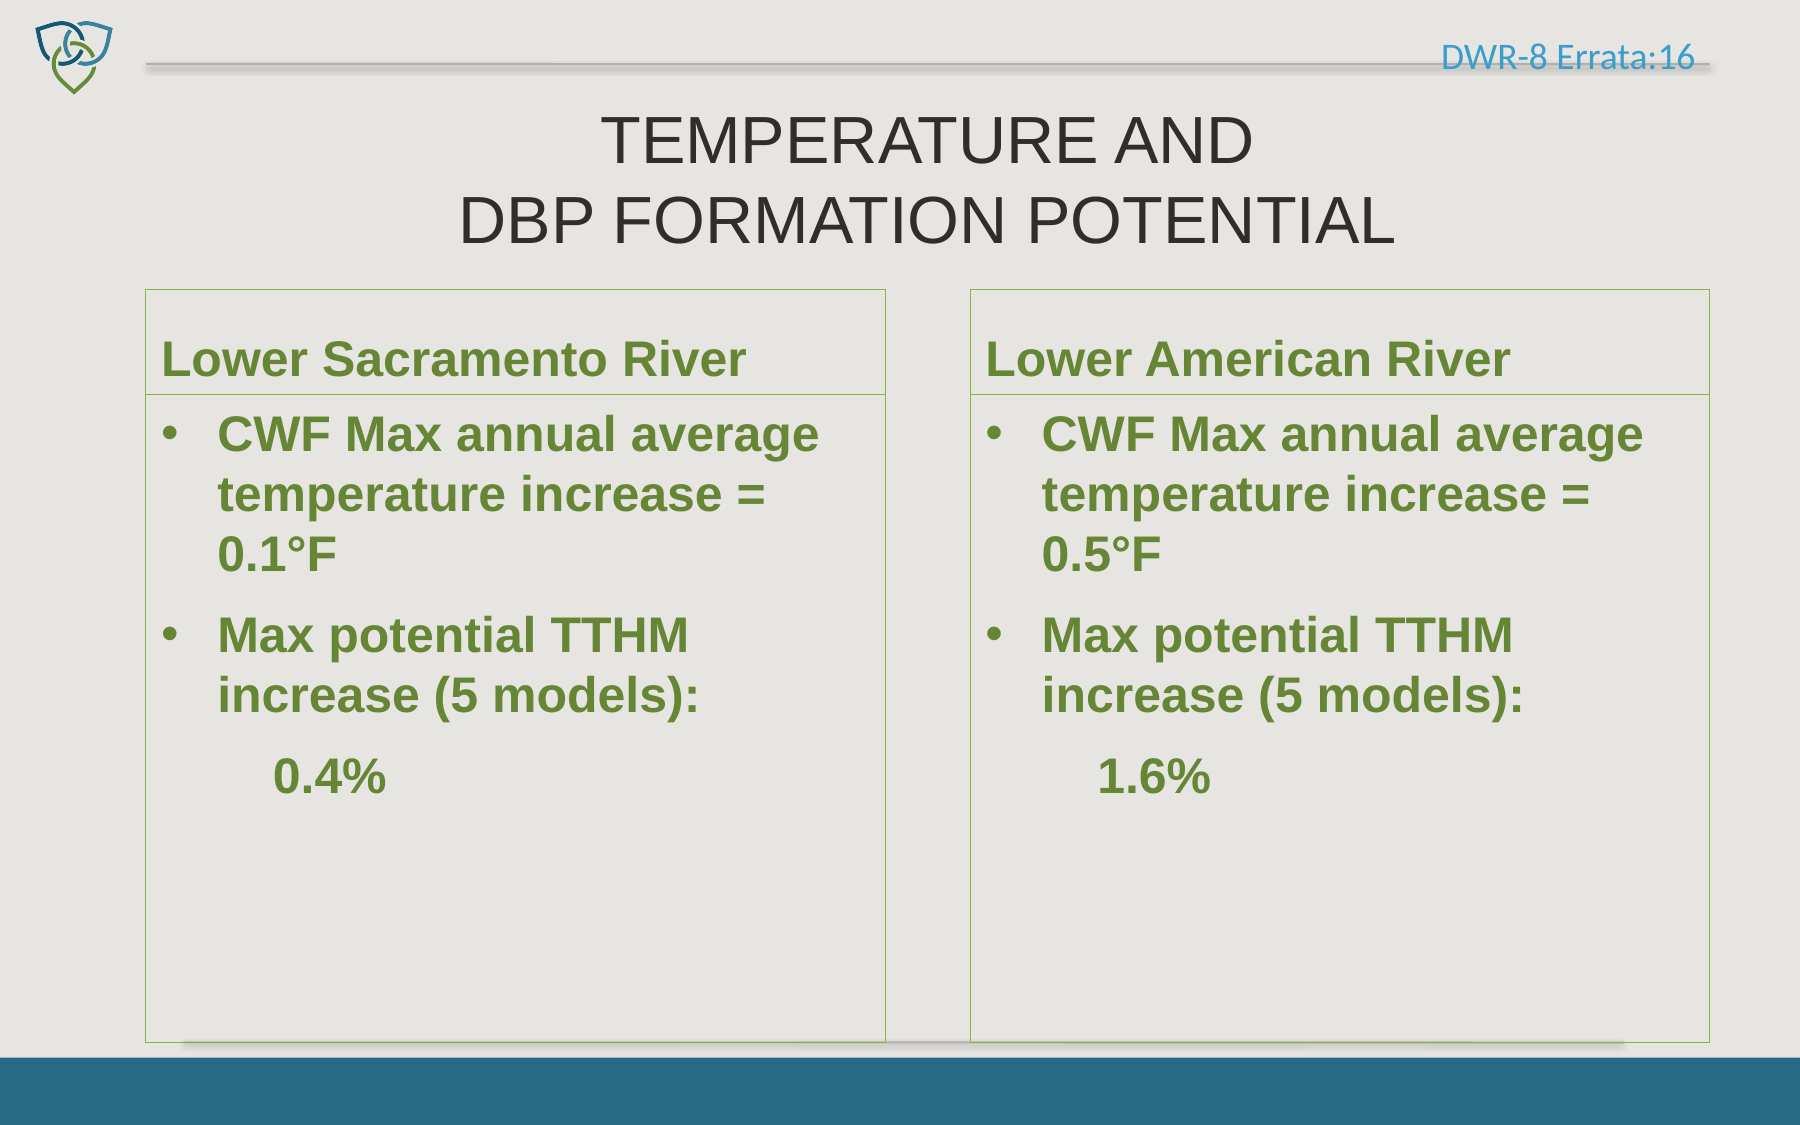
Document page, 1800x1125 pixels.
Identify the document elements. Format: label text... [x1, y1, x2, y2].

list CWF Max annual average temperature increase = 0.1°F Max potential TTHM increase (5 models): 0.4% [145, 394, 886, 1043]
list Lower American River [970, 289, 1710, 394]
slide_number DWR-8 Errata:16 [1426, 24, 1770, 66]
list Lower Sacramento River [145, 289, 886, 394]
title Temperature and DBP Formation Potential [145, 82, 1710, 271]
picture [35, 21, 113, 95]
list CWF Max annual average temperature increase = 0.5°F Max potential TTHM increase (5 models): 1.6% [970, 394, 1710, 1043]
